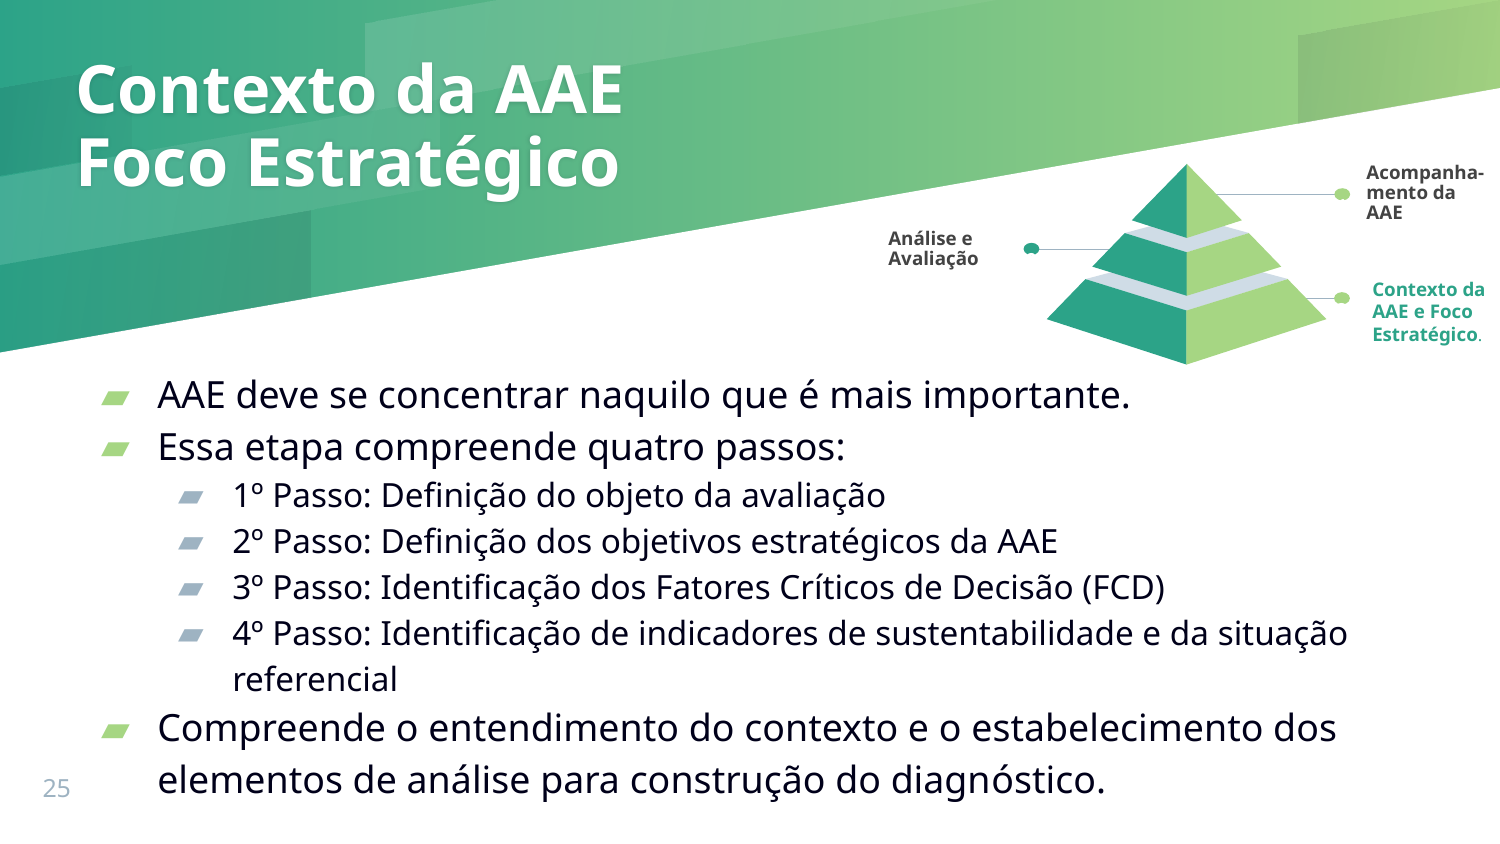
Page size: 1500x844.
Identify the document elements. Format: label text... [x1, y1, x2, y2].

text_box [873, 206, 1041, 293]
list AAE deve se concentrar naquilo que é mais importante. Essa etapa compreende quatro passos: 1º Passo: Definição do objeto da avaliação 2º Passo: Definição dos objetivos estratégicos da AAE 3º Passo: Identificação dos Fatores Críticos de Decisão (FCD) 4º Passo: Identificação de indicadores de sustentabilidade e da situação referencial Compreende o entendimento do contexto e o estabelecimento dos elementos de análise para construção do diagnóstico. [82, 364, 1418, 766]
slide_number ‹#› [42, 766, 122, 807]
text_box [1330, 268, 1500, 355]
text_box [1213, 150, 1500, 237]
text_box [1046, 163, 1327, 365]
title Contexto da AAE Foco Estratégico [75, 15, 672, 314]
